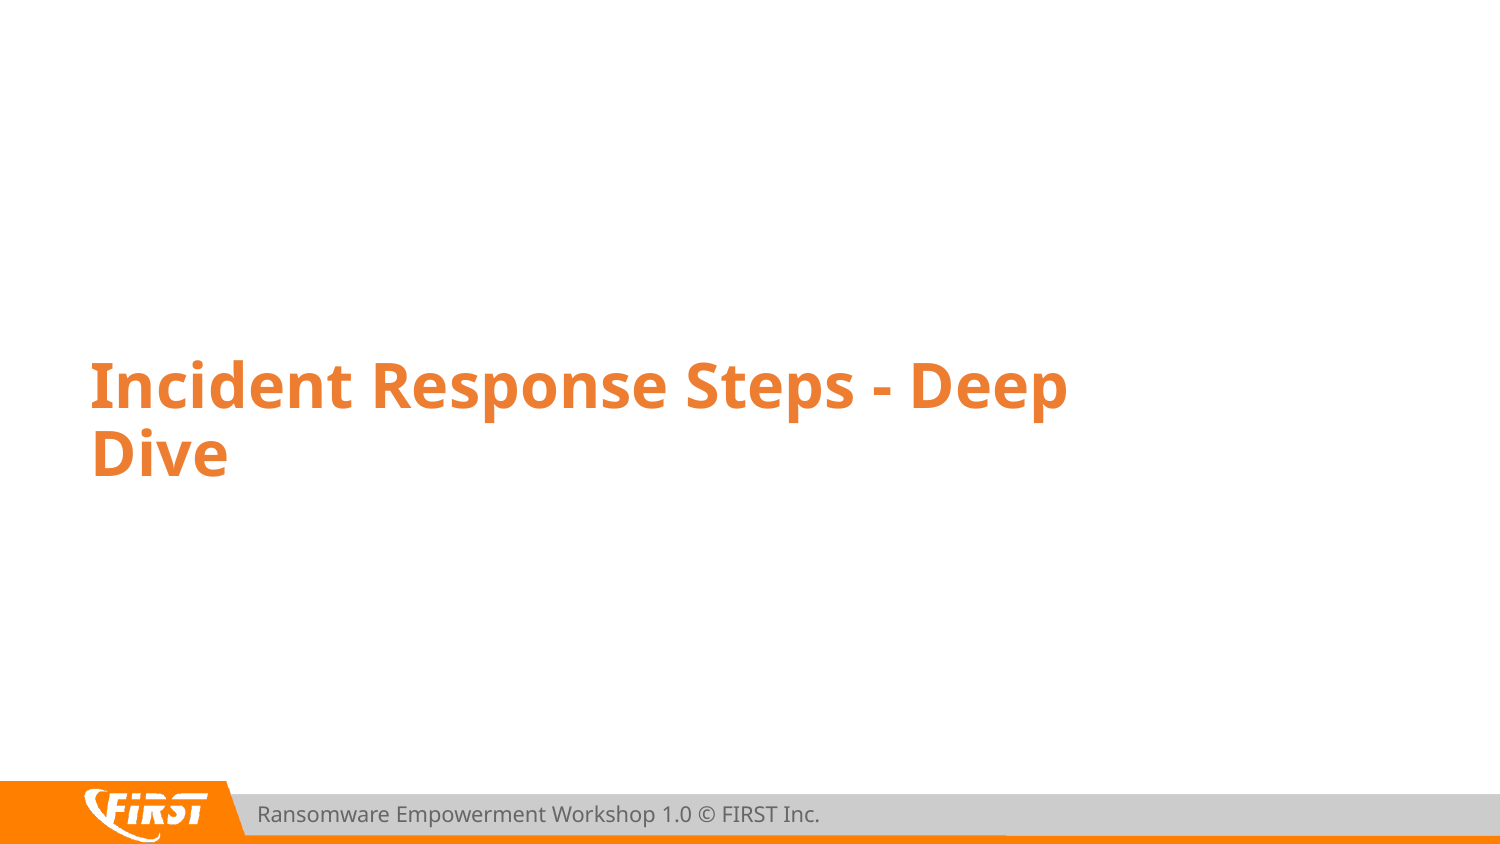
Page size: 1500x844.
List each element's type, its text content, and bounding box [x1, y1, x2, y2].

picture [0, 781, 1500, 844]
title Incident Response Steps - Deep Dive [75, 338, 1187, 505]
